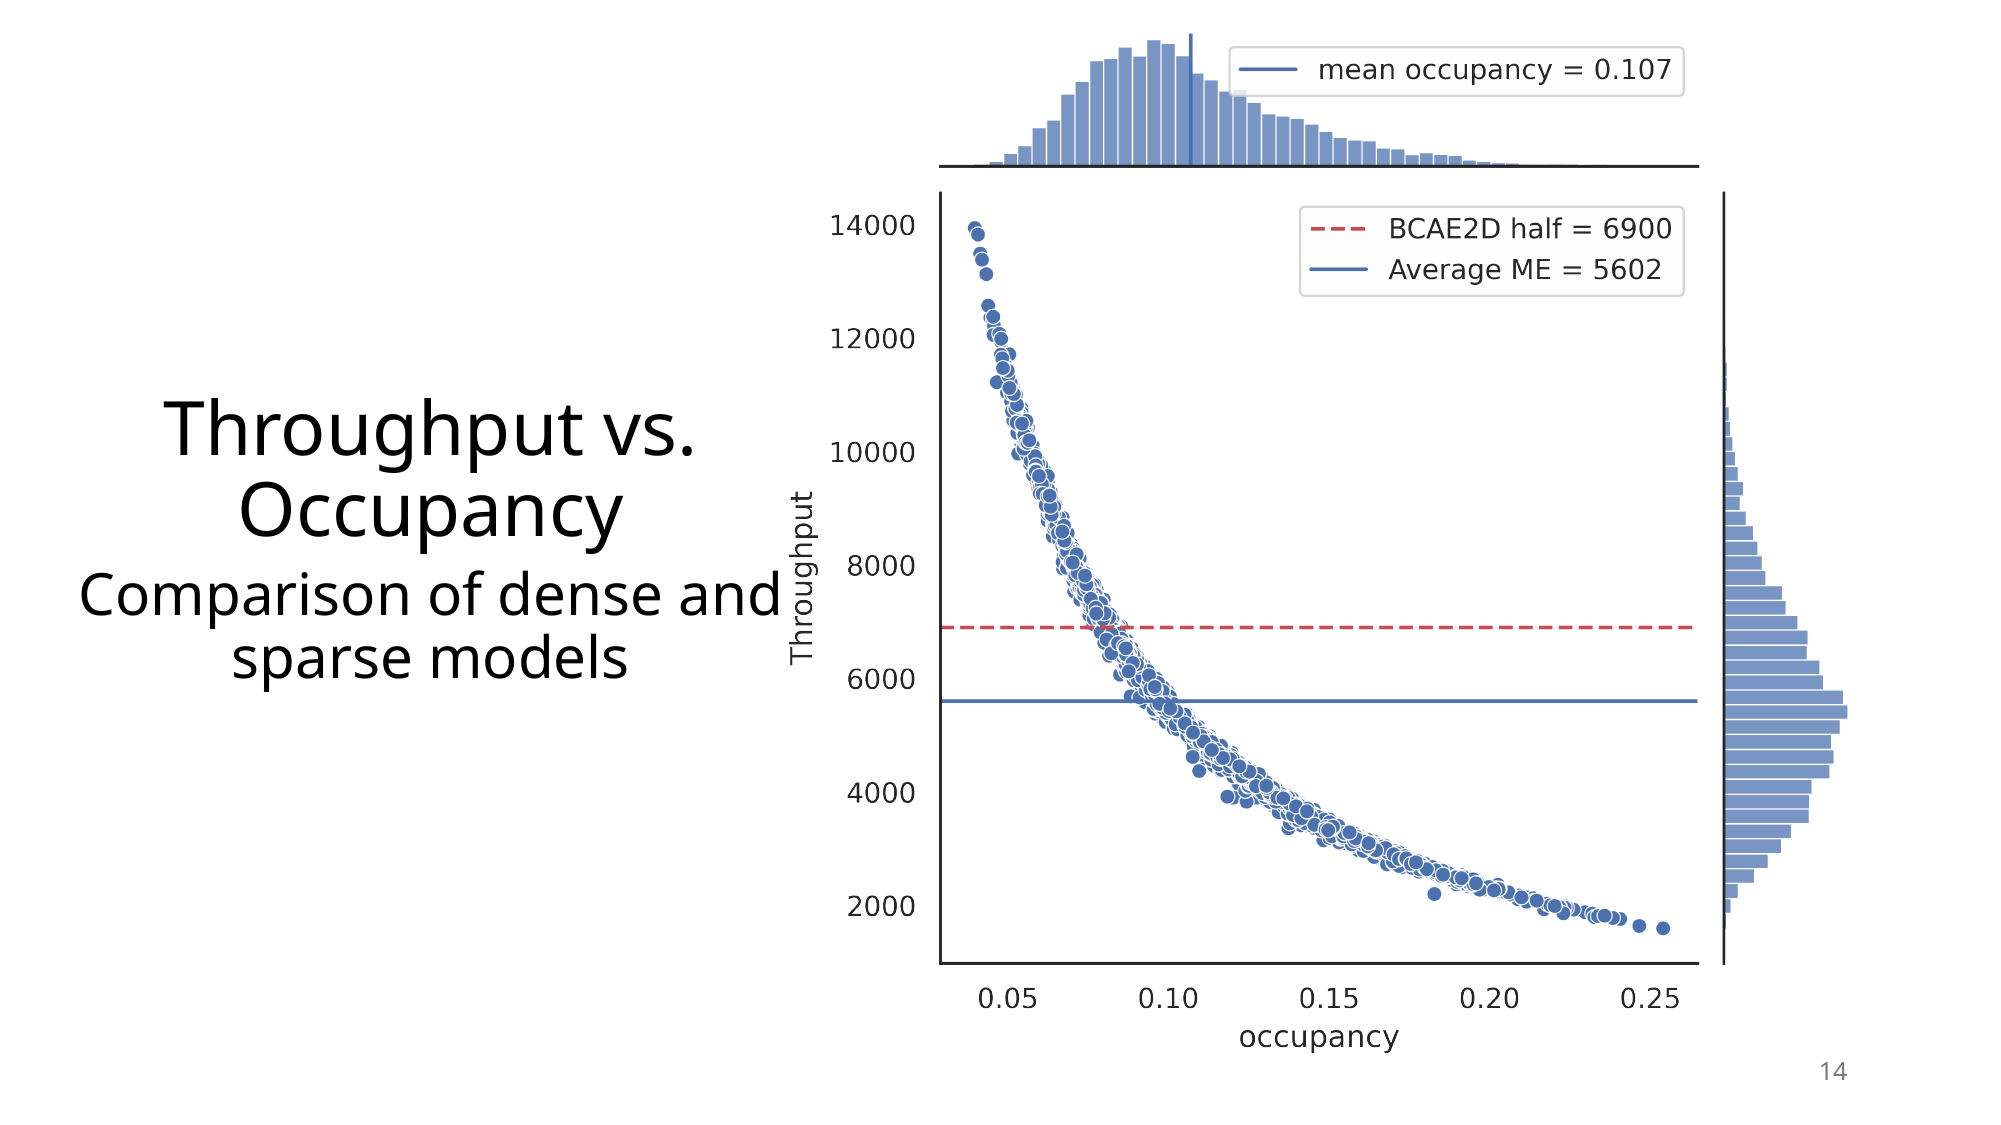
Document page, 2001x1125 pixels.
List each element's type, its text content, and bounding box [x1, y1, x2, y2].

text_box Throughput vs. Occupancy Comparison of dense and sparse models [54, 383, 771, 699]
slide_number 14 [1412, 1072, 1863, 1103]
picture [771, 14, 1872, 1072]
